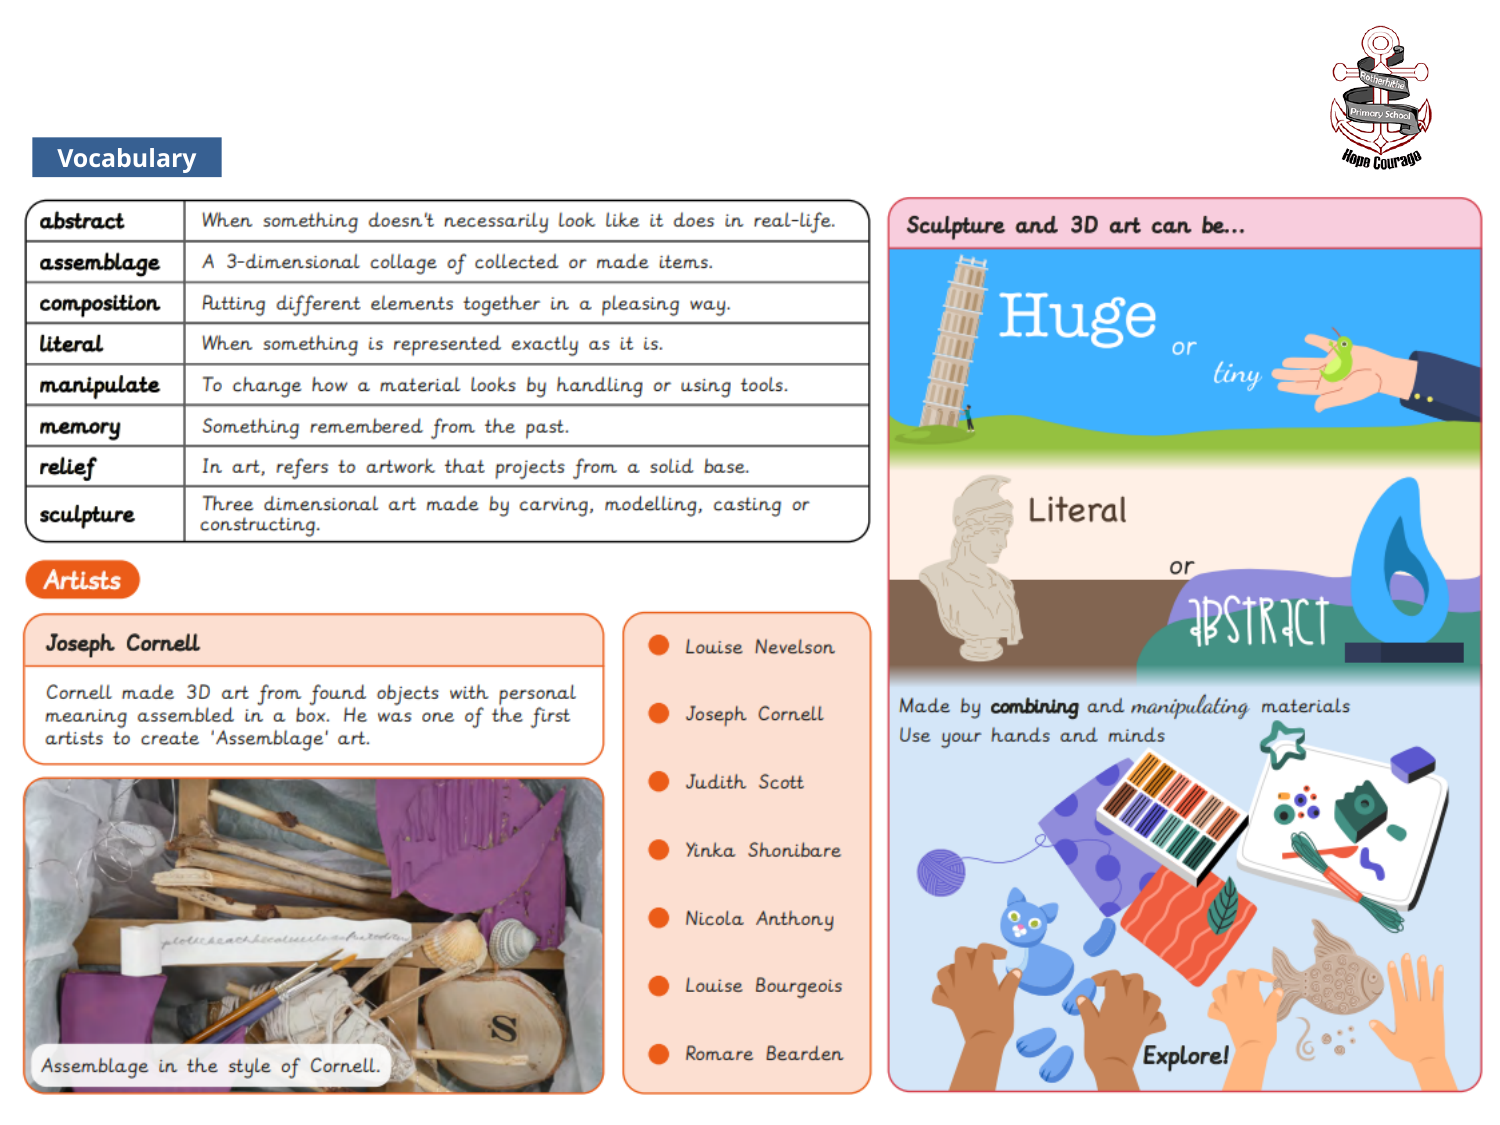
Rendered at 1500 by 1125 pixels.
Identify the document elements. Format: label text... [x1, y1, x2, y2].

title Vocabulary [32, 137, 222, 178]
picture [1314, 18, 1443, 178]
picture [14, 196, 1489, 1099]
